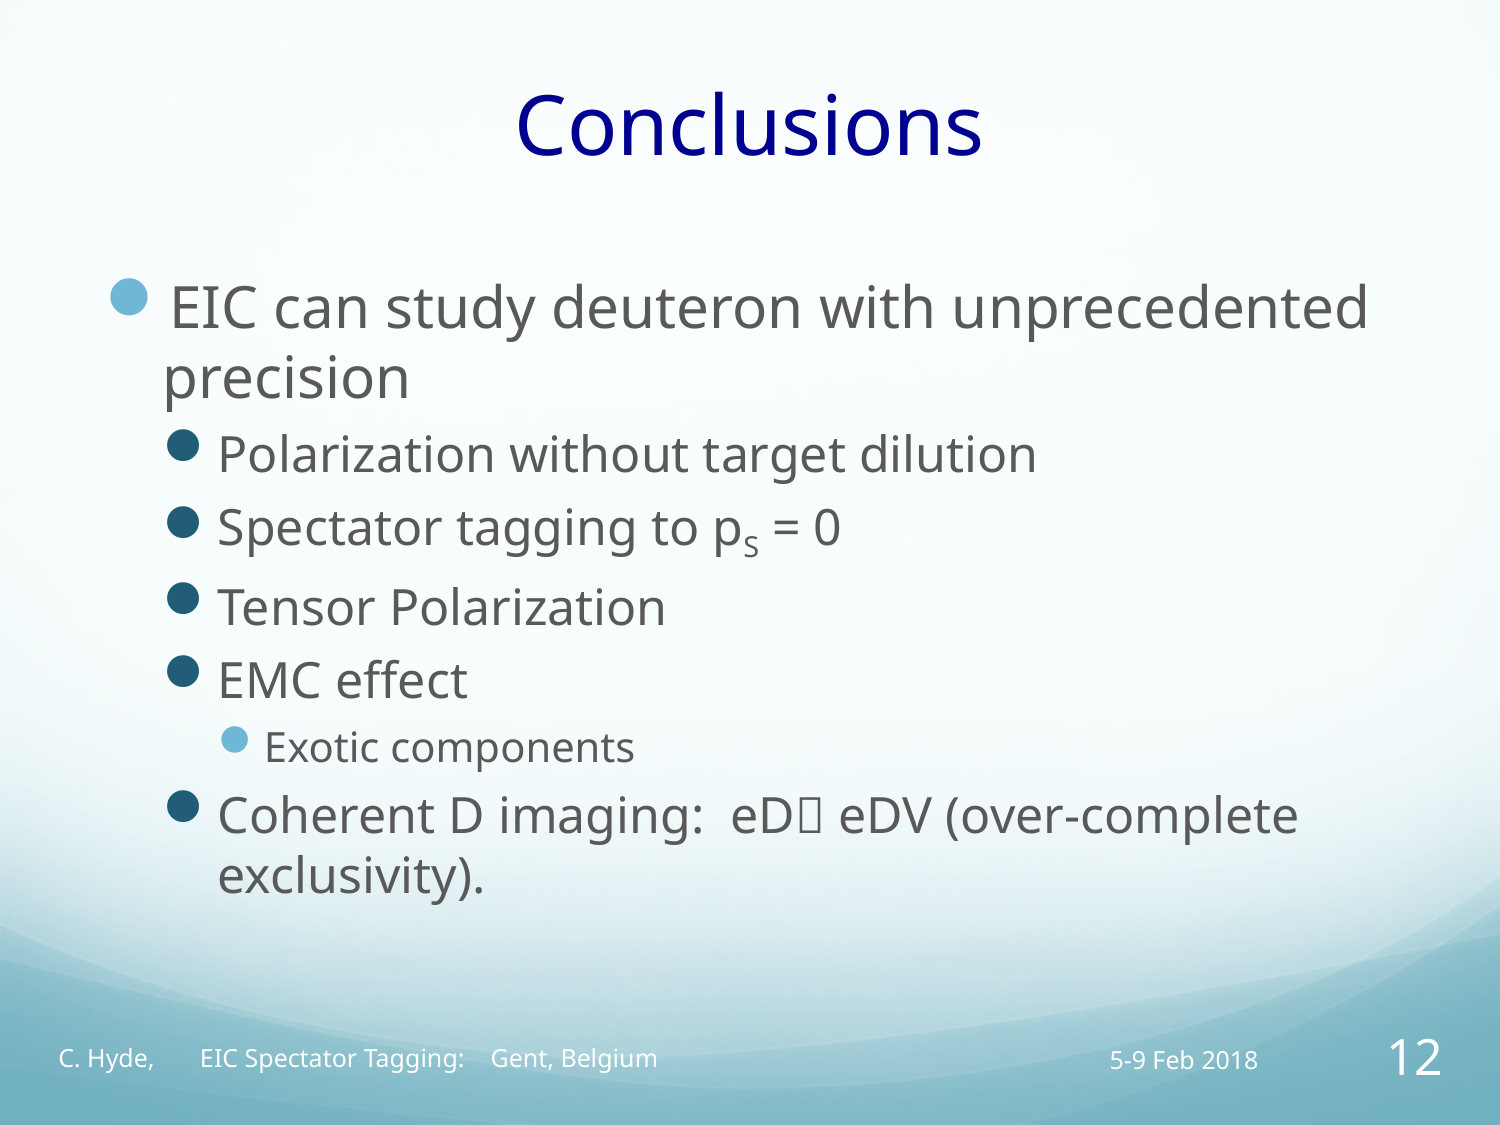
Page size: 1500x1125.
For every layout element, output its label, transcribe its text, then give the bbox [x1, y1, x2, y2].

footer C. Hyde, EIC Spectator Tagging: Gent, Belgium [43, 1029, 838, 1090]
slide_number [923, 1029, 1274, 1090]
slide_number 12 [1295, 1029, 1459, 1090]
title Conclusions [90, 41, 1410, 180]
list EIC can study deuteron with unprecedented precision Polarization without target dilution Spectator tagging to pS = 0 Tensor Polarization EMC effect Exotic components Coherent D imaging: eD eDV (over-complete exclusivity). [90, 262, 1410, 975]
